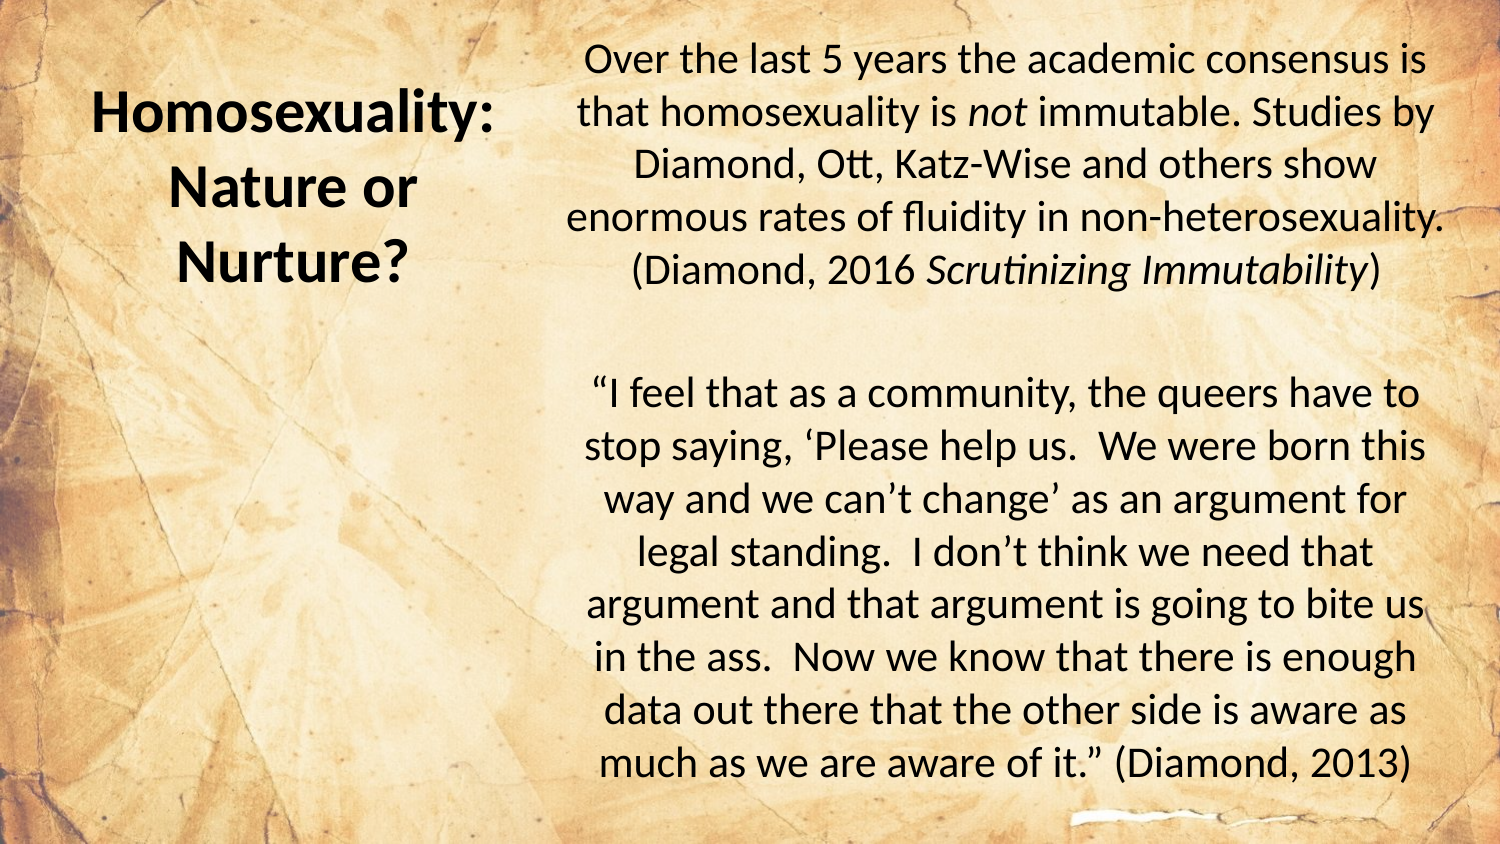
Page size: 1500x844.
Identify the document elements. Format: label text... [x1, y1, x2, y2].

title Homosexuality: Nature or Nurture? [50, 18, 538, 347]
subtitle Over the last 5 years the academic consensus is that homosexuality is not immutable. Studies by Diamond, Ott, Katz-Wise and others show enormous rates of fluidity in non-heterosexuality. (Diamond, 2016 Scrutinizing Immutability) “I feel that as a community, the queers have to stop saying, ‘Please help us. We were born this way and we can’t change’ as an argument for legal standing. I don’t think we need that argument and that argument is going to bite us in the ass. Now we know that there is enough data out there that the other side is aware as much as we are aware of it.” (Diamond, 2013) [549, 21, 1463, 844]
